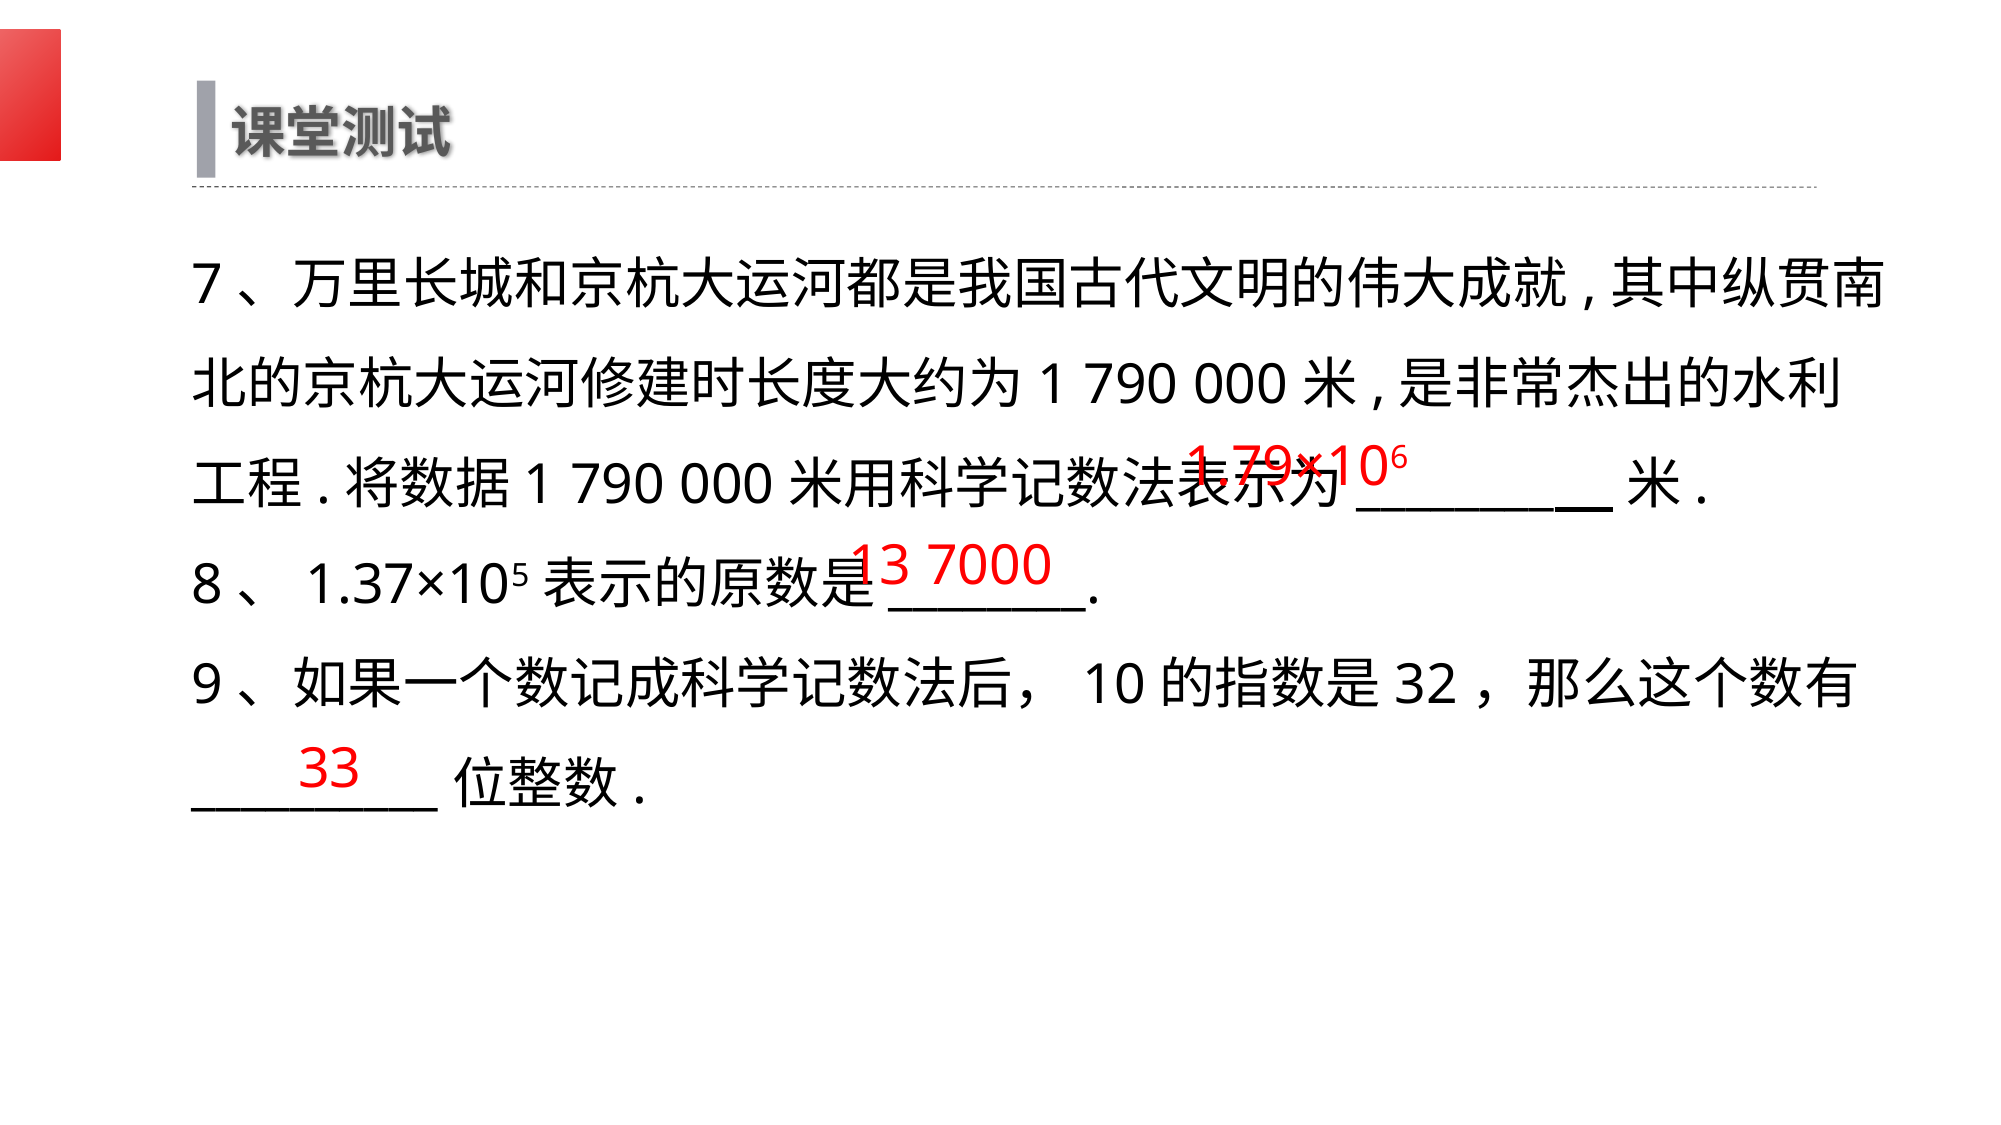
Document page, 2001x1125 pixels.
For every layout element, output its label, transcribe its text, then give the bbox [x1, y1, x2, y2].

text_box 1.79×106 [1170, 422, 1424, 504]
text_box [196, 80, 216, 179]
text_box 13 7000 [833, 521, 1069, 603]
text_box 课堂测试 [215, 90, 925, 172]
text_box 7、万里长城和京杭大运河都是我国古代文明的伟大成就,其中纵贯南北的京杭大运河修建时长度大约为1 790 000米,是非常杰出的水利工程.将数据1 790 000米用科学记数法表示为________ 米. 8、1.37×105表示的原数是________. 9、如果一个数记成科学记数法后，10的指数是32，那么这个数有__________位整数. [177, 207, 1907, 1122]
text_box 33 [283, 724, 377, 806]
